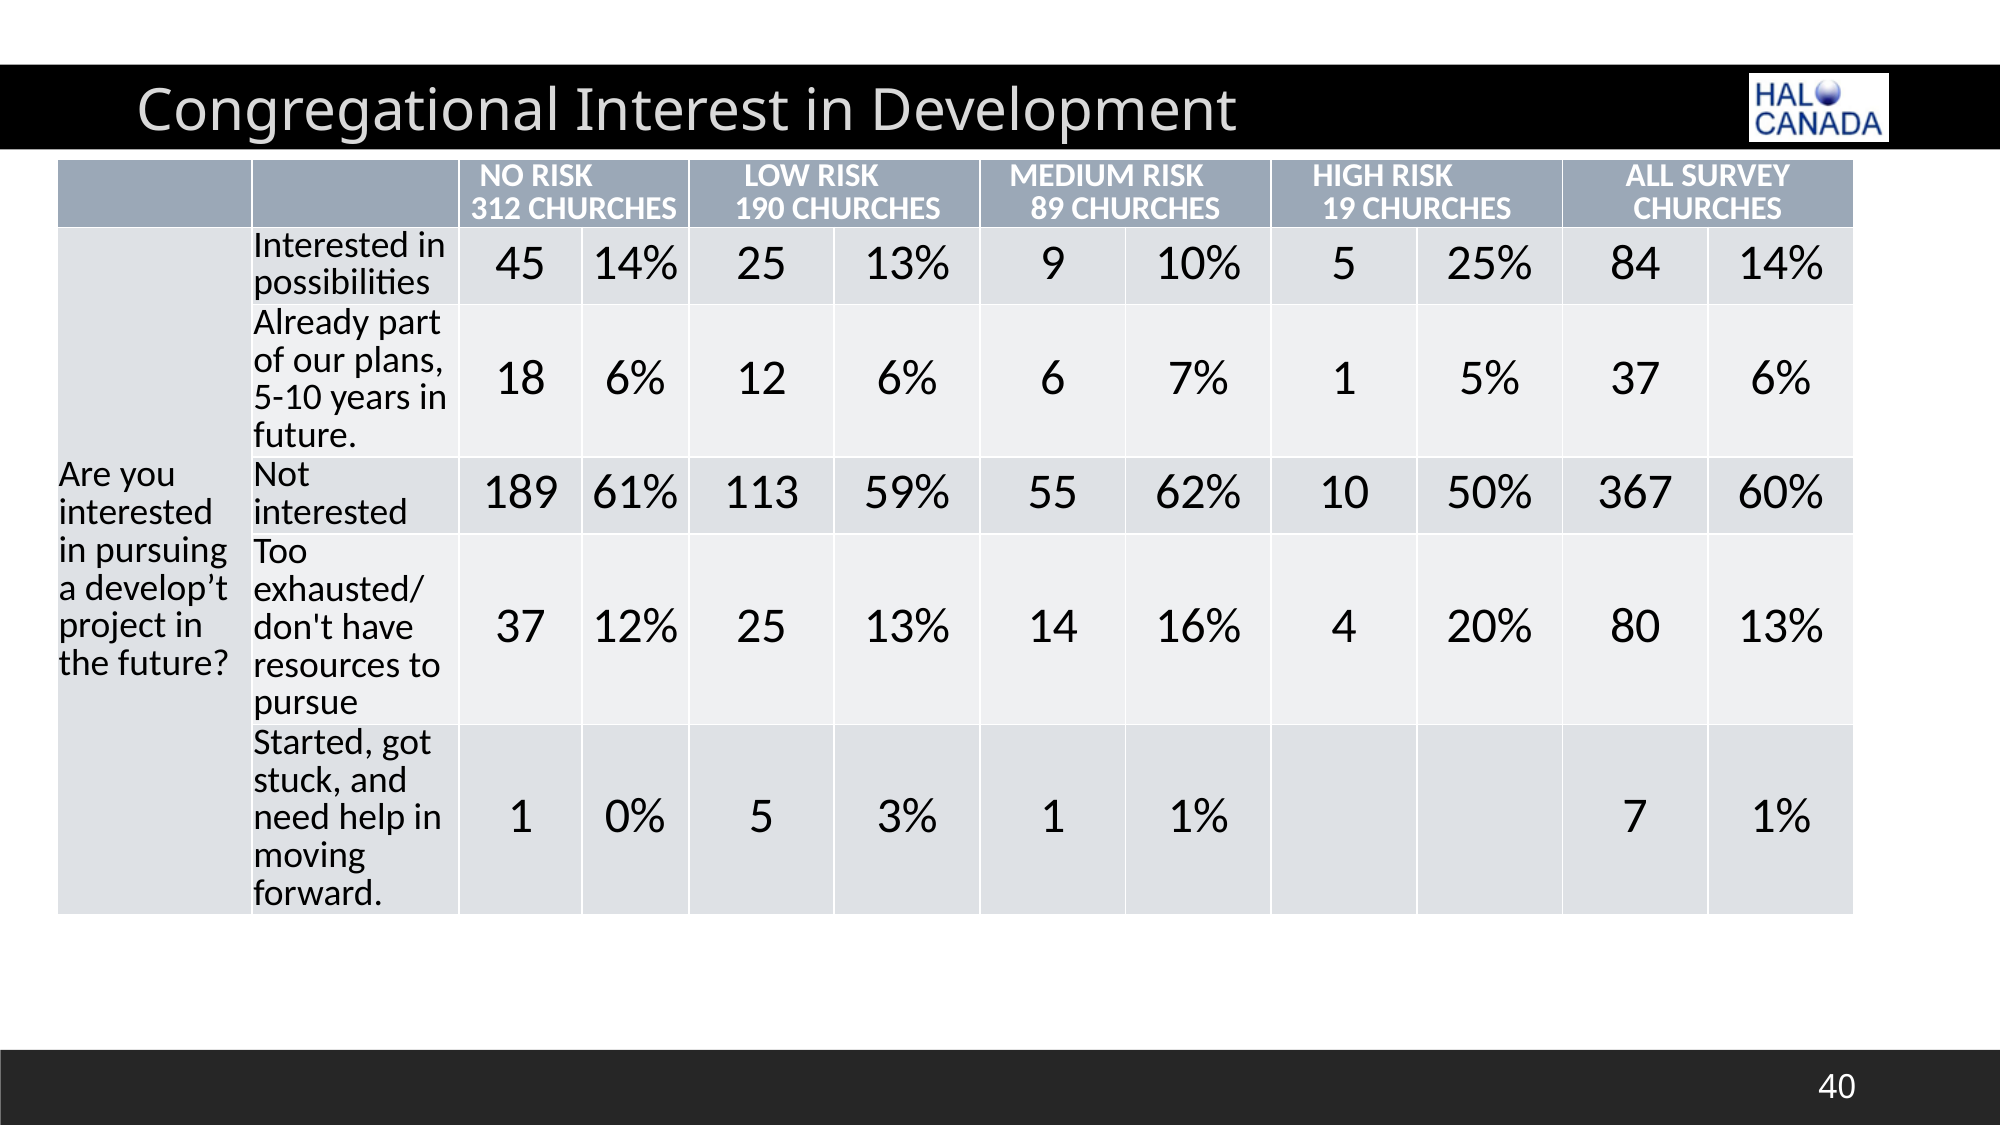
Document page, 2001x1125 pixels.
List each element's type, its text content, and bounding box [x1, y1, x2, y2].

table_cell 84 [1563, 228, 1707, 304]
table_cell 25% [1418, 228, 1562, 304]
table_header [58, 160, 251, 227]
table_cell 367 [1563, 458, 1707, 533]
table_cell 7% [1126, 305, 1270, 456]
table_cell 59% [835, 458, 979, 533]
table_cell 1% [1126, 725, 1270, 914]
table_cell 1 [1272, 305, 1416, 456]
table_cell 189 [460, 458, 581, 533]
table_cell 25 [690, 228, 833, 304]
table_cell 62% [1126, 458, 1270, 533]
table_cell 13% [835, 228, 979, 304]
table_cell 12 [690, 305, 833, 456]
table_cell 1 [981, 725, 1125, 914]
table_cell 20% [1418, 535, 1562, 724]
table_cell 14% [1709, 228, 1853, 304]
table_cell 4 [1272, 535, 1416, 724]
table_cell Not interested [253, 458, 458, 533]
table_cell 60% [1709, 458, 1853, 533]
table_header MEDIUM RISK 89 CHURCHES [981, 160, 1270, 227]
table_cell 10 [1272, 458, 1416, 533]
table_cell 13% [835, 535, 979, 724]
table_header [253, 160, 458, 227]
table_cell 0% [583, 725, 688, 914]
table_cell 80 [1563, 535, 1707, 724]
table_cell 6% [835, 305, 979, 456]
table_cell 55 [981, 458, 1125, 533]
table_cell 37 [460, 535, 581, 724]
table_header LOW RISK 190 CHURCHES [690, 160, 979, 227]
table_cell 45 [460, 228, 581, 304]
table_header NO RISK 312 CHURCHES [460, 160, 688, 227]
table_cell [1418, 725, 1562, 914]
table_cell 14 [981, 535, 1125, 724]
table_cell 5% [1418, 305, 1562, 456]
table_cell 13% [1709, 535, 1853, 724]
table_cell Too exhausted/ don't have resources to pursue [253, 535, 458, 724]
table_cell 18 [460, 305, 581, 456]
picture [1749, 72, 1890, 142]
table_cell 6% [583, 305, 688, 456]
table_cell 5 [690, 725, 833, 914]
table_cell 50% [1418, 458, 1562, 533]
table_cell Started, got stuck, and need help in moving forward. [253, 725, 458, 914]
table_header HIGH RISK 19 CHURCHES [1272, 160, 1562, 227]
table_cell 16% [1126, 535, 1270, 724]
table_cell 12% [583, 535, 688, 724]
table_cell Are you interested in pursuing a develop’t project in the future? [58, 228, 251, 914]
table_cell 25 [690, 535, 833, 724]
table_cell Already part of our plans, 5-10 years in future. [253, 305, 458, 456]
table_cell 37 [1563, 305, 1707, 456]
table_cell 1 [460, 725, 581, 914]
text_box Congregational Interest in Development [0, 64, 2000, 150]
table_cell 10% [1126, 228, 1270, 304]
table_cell 6% [1709, 305, 1853, 456]
table_cell 5 [1272, 228, 1416, 304]
table_cell 14% [583, 228, 688, 304]
table_cell 113 [690, 458, 833, 533]
table_cell 3% [835, 725, 979, 914]
table_cell 61% [583, 458, 688, 533]
table_header ALL SURVEY CHURCHES [1563, 160, 1853, 227]
table_cell Interested in possibilities [253, 228, 458, 304]
slide_number 40 [1803, 1057, 1932, 1118]
table_cell 7 [1563, 725, 1707, 914]
table_cell 9 [981, 228, 1125, 304]
table_cell [1272, 725, 1416, 914]
table_cell 1% [1709, 725, 1853, 914]
table_cell 6 [981, 305, 1125, 456]
